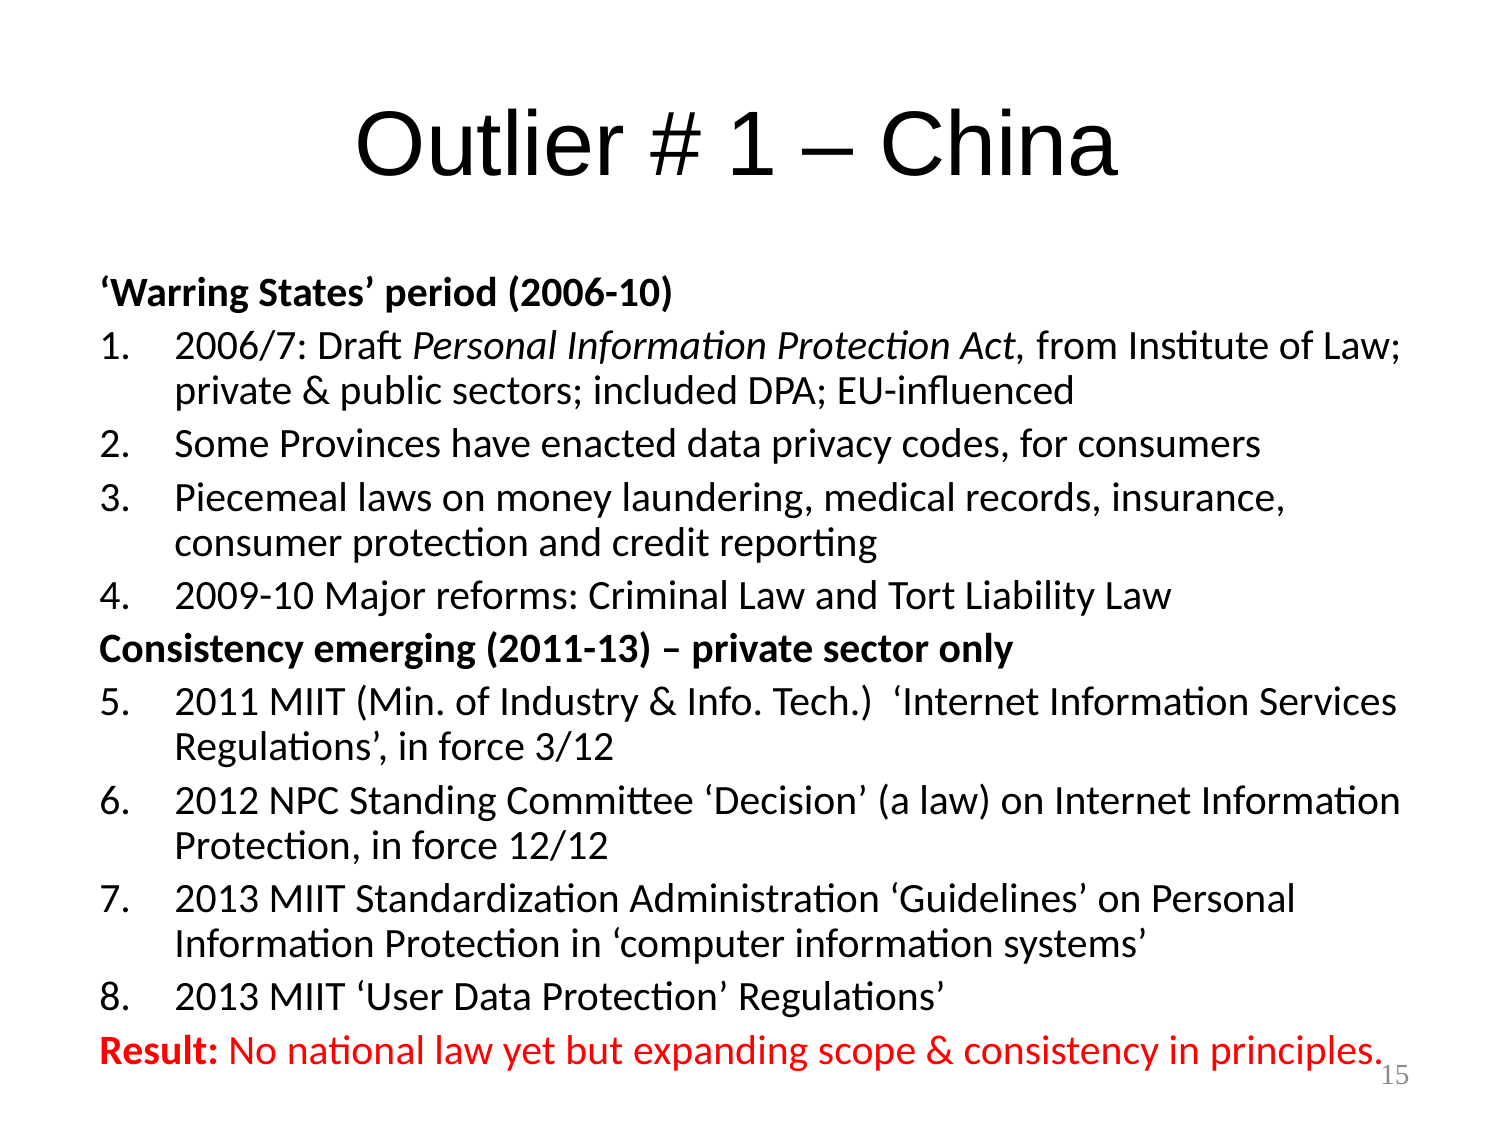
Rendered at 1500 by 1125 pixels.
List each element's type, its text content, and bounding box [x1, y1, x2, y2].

slide_number 15 [1074, 1042, 1425, 1103]
list ‘Warring States’ period (2006-10) 2006/7: Draft Personal Information Protection Act, from Institute of Law; private & public sectors; included DPA; EU-influenced Some Provinces have enacted data privacy codes, for consumers Piecemeal laws on money laundering, medical records, insurance, consumer protection and credit reporting 2009-10 Major reforms: Criminal Law and Tort Liability Law Consistency emerging (2011-13) – private sector only 2011 MIIT (Min. of Industry & Info. Tech.) ‘Internet Information Services Regulations’, in force 3/12 2012 NPC Standing Committee ‘Decision’ (a law) on Internet Information Protection, in force 12/12 2013 MIIT Standardization Administration ‘Guidelines’ on Personal Information Protection in ‘computer information systems’ 2013 MIIT ‘User Data Protection’ Regulations’ Result: No national law yet but expanding scope & consistency in principles. [75, 262, 1425, 1005]
title Outlier # 1 – China [75, 45, 1425, 233]
